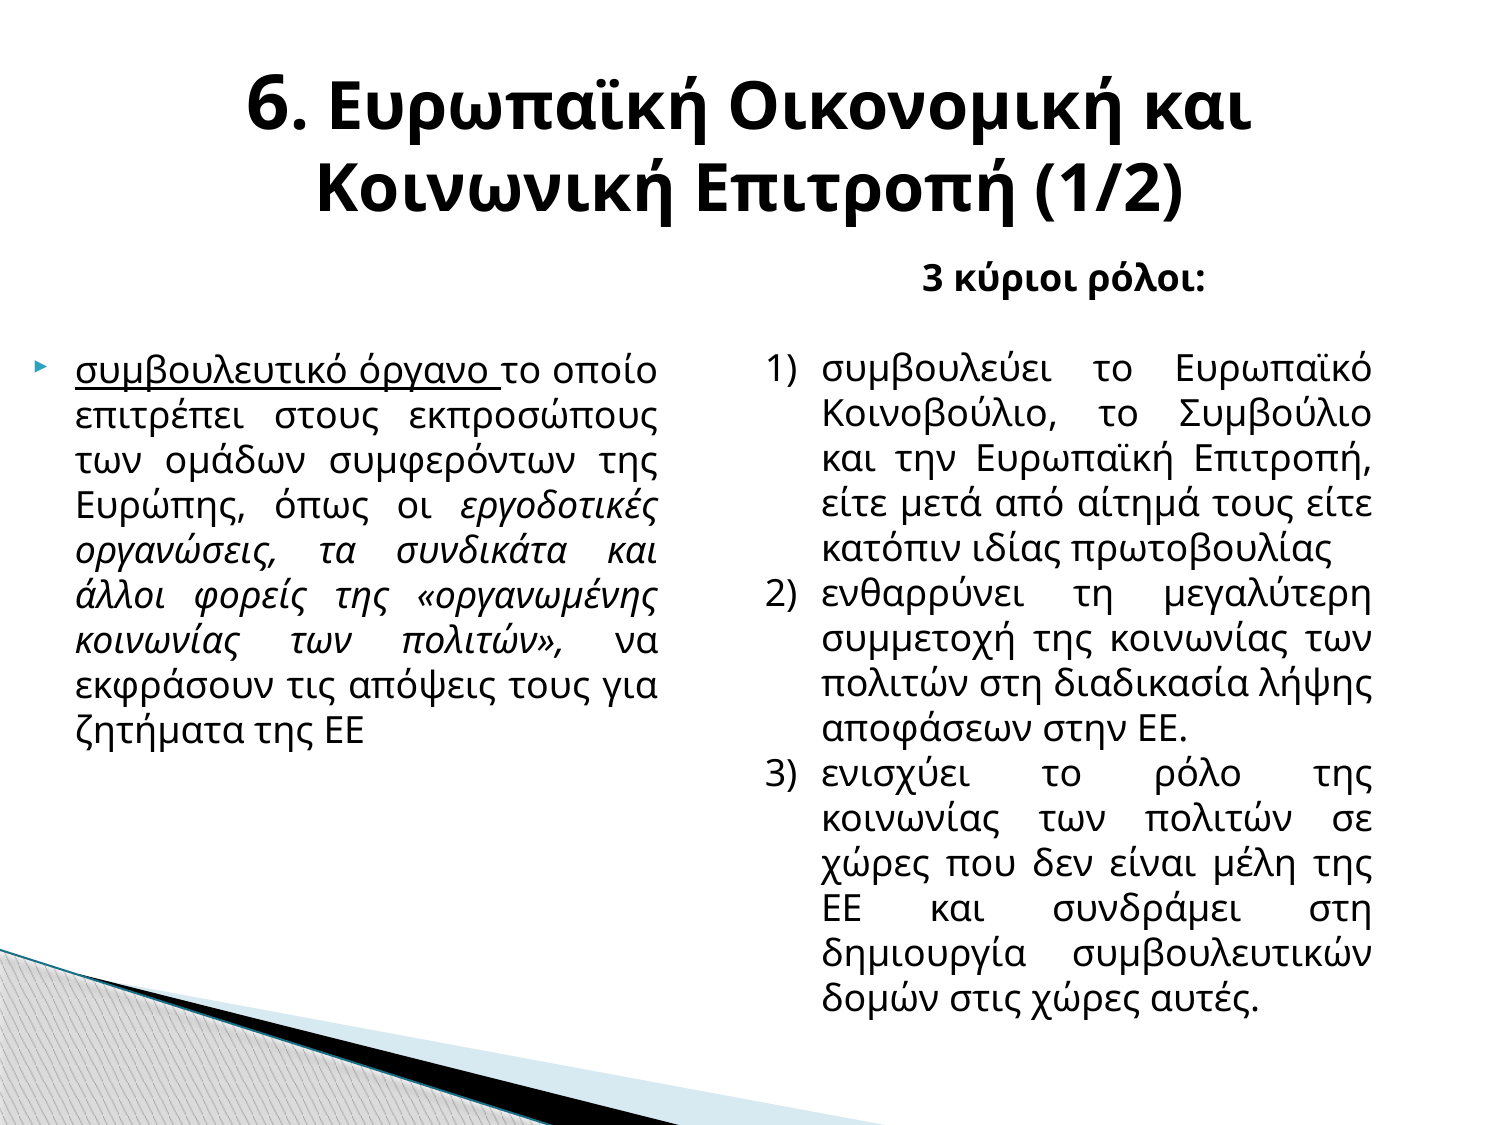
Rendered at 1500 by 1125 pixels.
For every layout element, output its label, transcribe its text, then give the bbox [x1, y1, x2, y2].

text_box 3 κύριοι ρόλοι: συμβουλεύει το Ευρωπαϊκό Κοινοβούλιο, το Συμβούλιο και την Ευρωπαϊκή Επιτροπή, είτε μετά από αίτημά τους είτε κατόπιν ιδίας πρωτοβουλίας ενθαρρύνει τη μεγαλύτερη συμμετοχή της κοινωνίας των πολιτών στη διαδικασία λήψης αποφάσεων στην ΕΕ. ενισχύει το ρόλο της κοινωνίας των πολιτών σε χώρες που δεν είναι μέλη της ΕΕ και συνδράμει στη δημιουργία συμβουλευτικών δομών στις χώρες αυτές. [750, 246, 1388, 1027]
title 6. Ευρωπαϊκή Οικονομική και Κοινωνική Επιτροπή (1/2) [75, 45, 1425, 233]
list συμβουλευτικό όργανο το οποίο επιτρέπει στους εκπροσώπους των ομάδων συμφερόντων της Ευρώπης, όπως οι εργοδοτικές οργανώσεις, τα συνδικάτα και άλλοι φορείς της «οργανωμένης κοινωνίας των πολιτών», να εκφράσουν τις απόψεις τους για ζητήματα της ΕΕ [0, 290, 674, 953]
